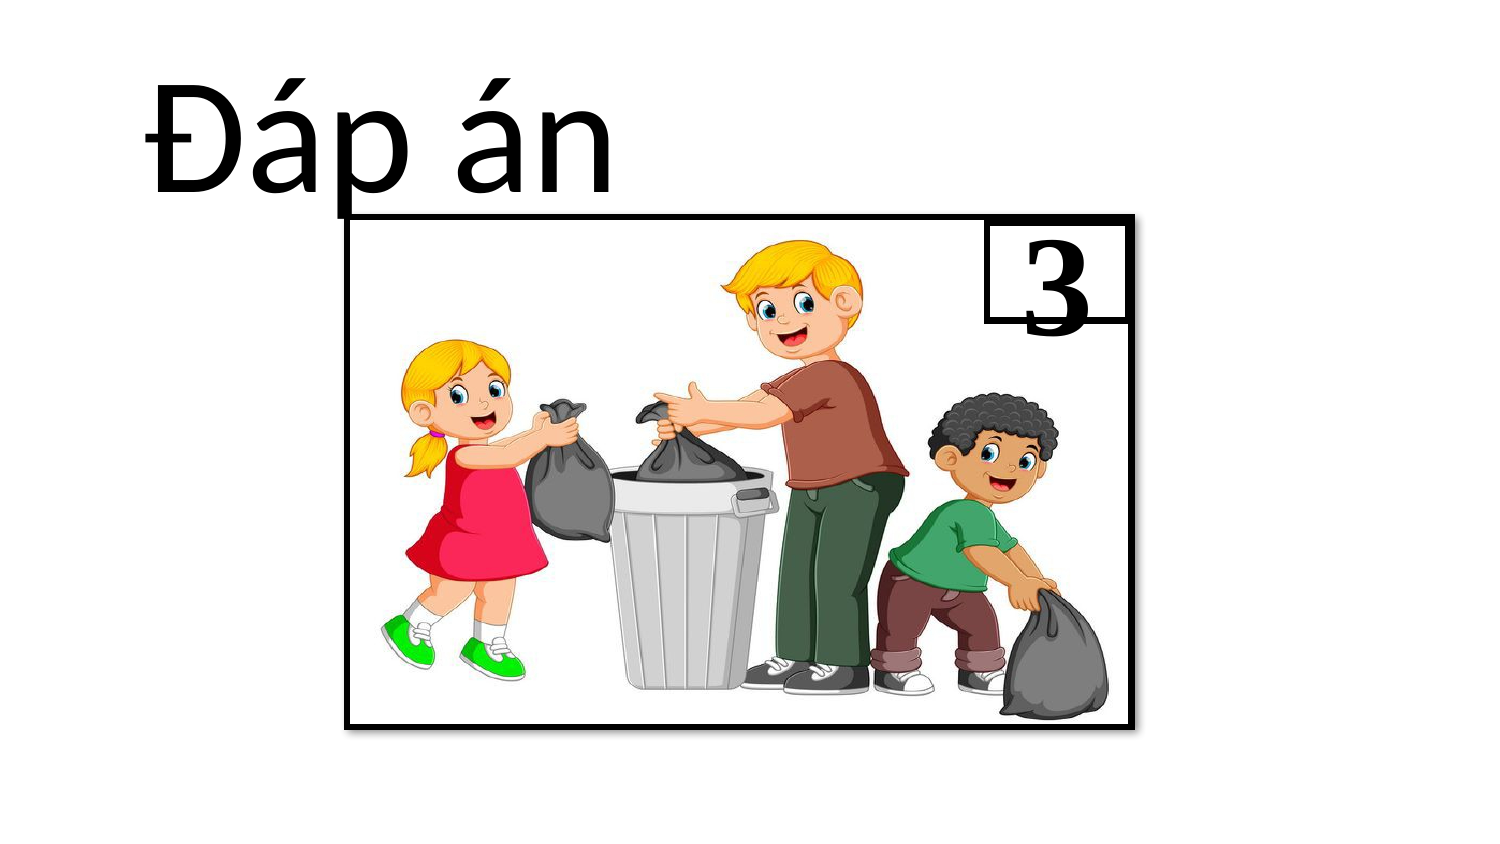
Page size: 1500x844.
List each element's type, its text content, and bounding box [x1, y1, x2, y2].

picture [349, 219, 1129, 725]
text_box Đáp án [127, 18, 825, 233]
